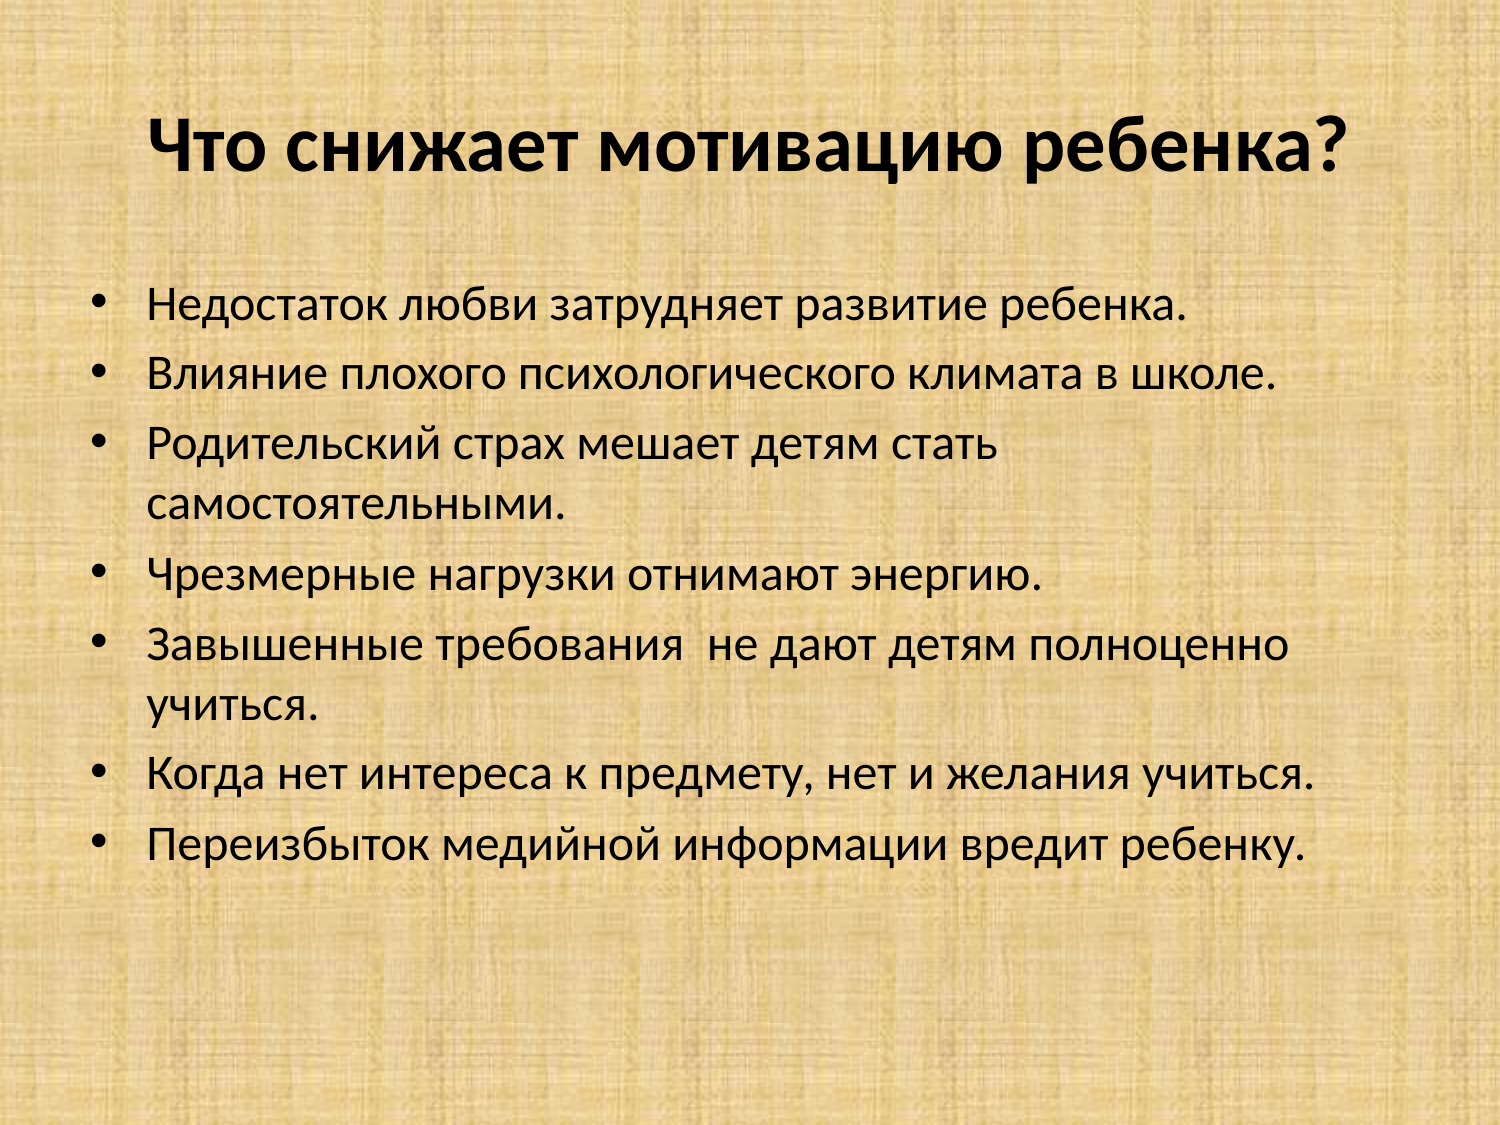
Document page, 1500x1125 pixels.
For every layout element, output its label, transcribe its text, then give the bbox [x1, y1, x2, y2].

list Недостаток любви затрудняет развитие ребенка. Влияние плохого психологического климата в школе. Родительский страх мешает детям стать самостоятельными. Чрезмерные нагрузки отнимают энергию. Завышенные требования не дают детям полноценно учиться. Когда нет интереса к предмету, нет и желания учиться. Переизбыток медийной информации вредит ребенку. [75, 262, 1425, 1005]
picture [0, 0, 1500, 1125]
title Что снижает мотивацию ребенка? [75, 45, 1425, 233]
